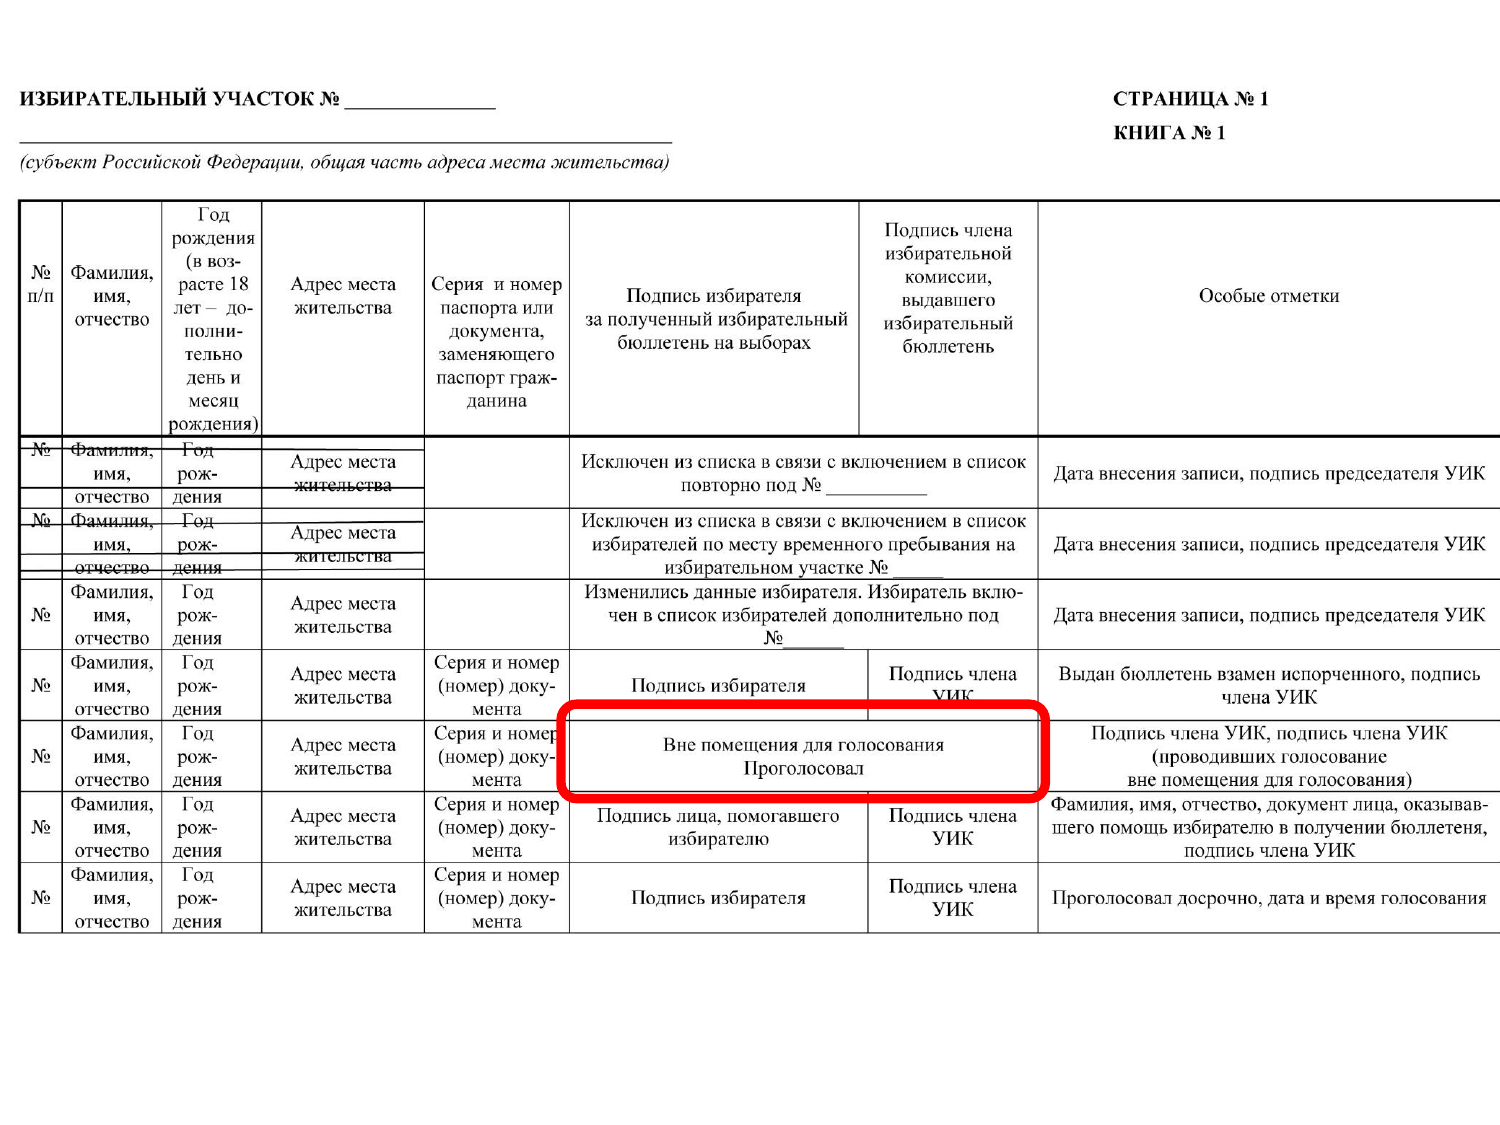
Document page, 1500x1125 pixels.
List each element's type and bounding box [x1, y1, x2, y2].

picture [14, 4, 1500, 1010]
